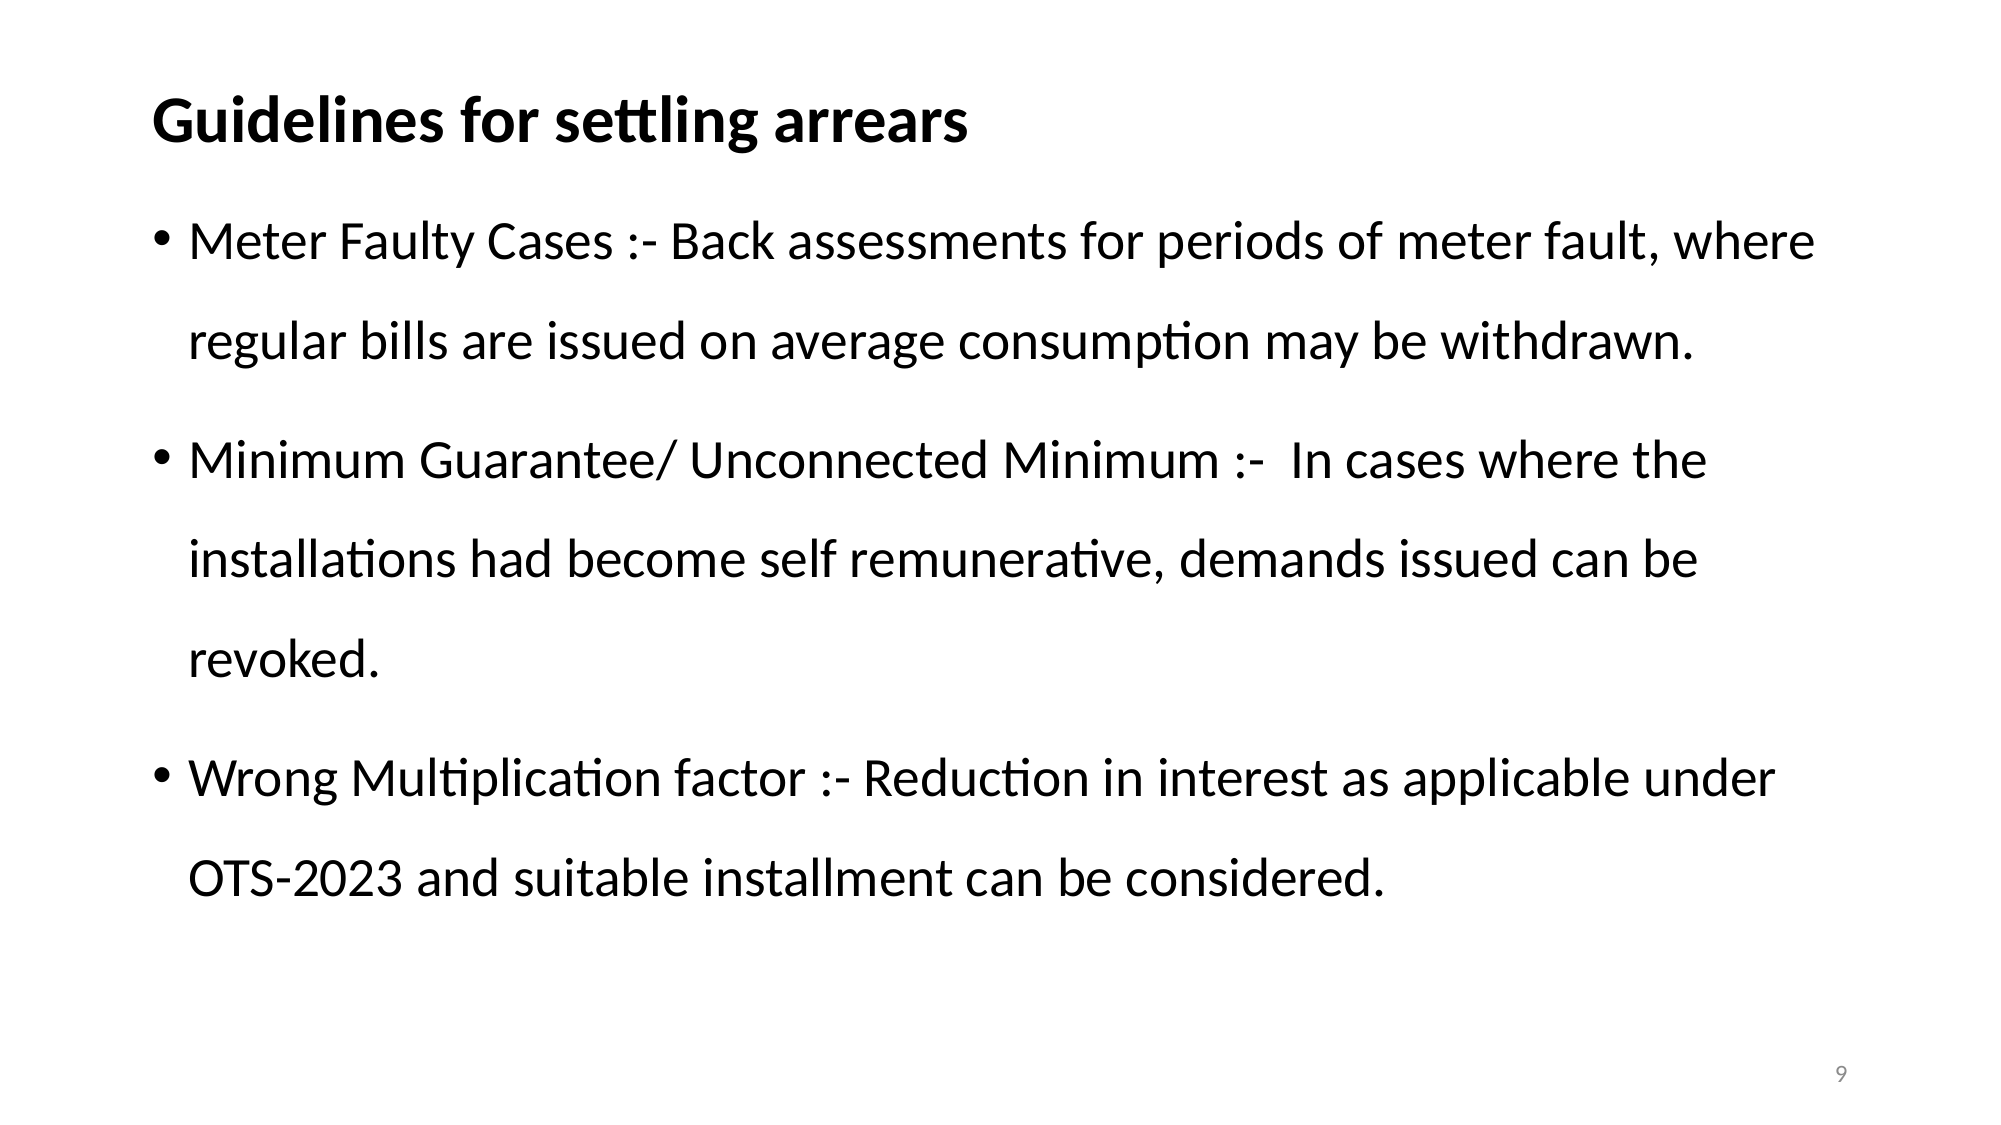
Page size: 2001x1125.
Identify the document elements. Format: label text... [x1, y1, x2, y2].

slide_number 9 [1412, 1042, 1863, 1103]
list Meter Faulty Cases :- Back assessments for periods of meter fault, where regular bills are issued on average consumption may be withdrawn. Minimum Guarantee/ Unconnected Minimum :- In cases where the installations had become self remunerative, demands issued can be revoked. Wrong Multiplication factor :- Reduction in interest as applicable under OTS-2023 and suitable installment can be considered. [137, 163, 1863, 1014]
title Guidelines for settling arrears [137, 59, 1863, 163]
